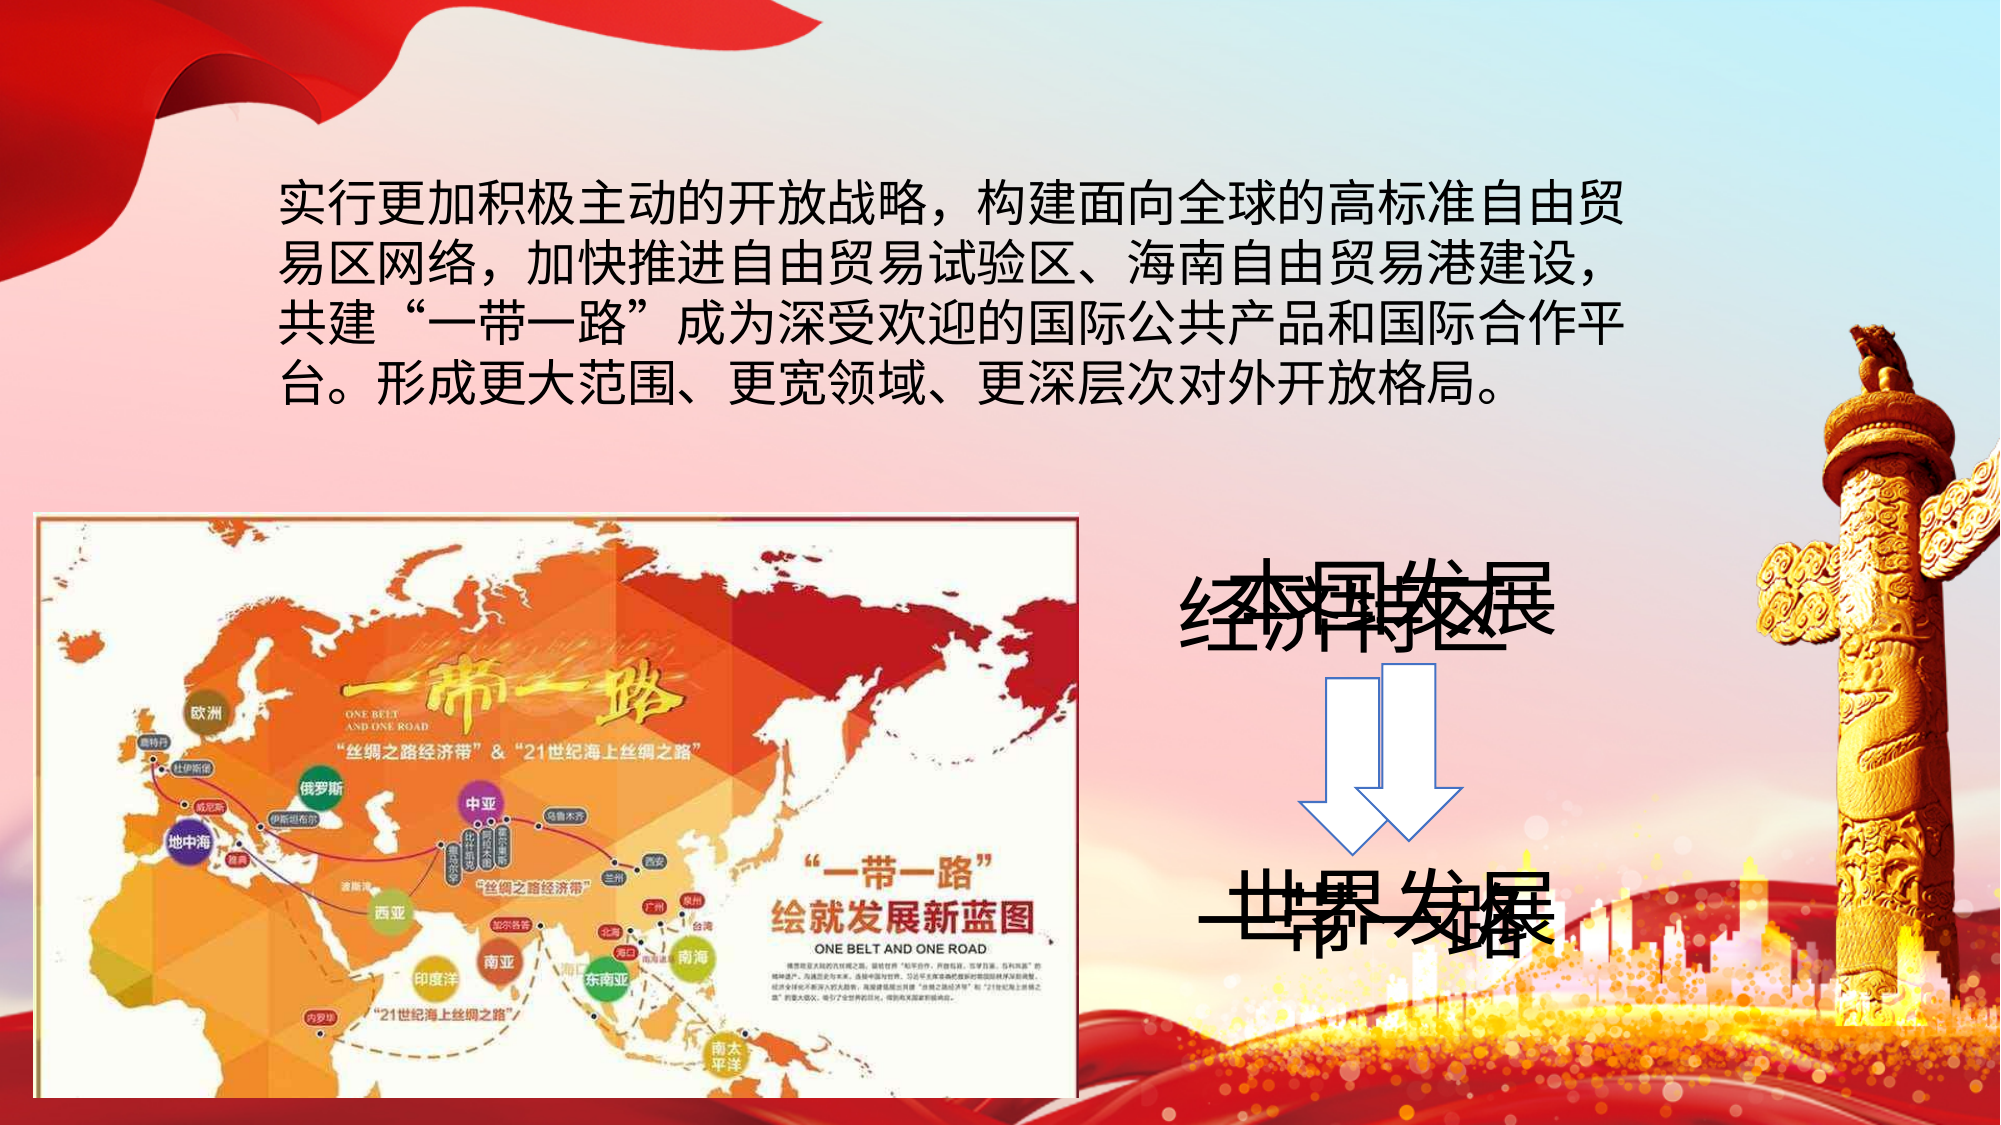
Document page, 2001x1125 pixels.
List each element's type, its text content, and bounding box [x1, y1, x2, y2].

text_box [1225, 545, 1723, 957]
picture [0, 0, 2000, 1125]
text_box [1177, 562, 1698, 971]
text_box 实行更加积极主动的开放战略，构建面向全球的高标准自由贸易区网络，加快推进自由贸易试验区、海南自由贸易港建设，共建“一带一路”成为深受欢迎的国际公共产品和国际合作平台。形成更大范围、更宽领域、更深层次对外开放格局。 [277, 170, 1653, 412]
